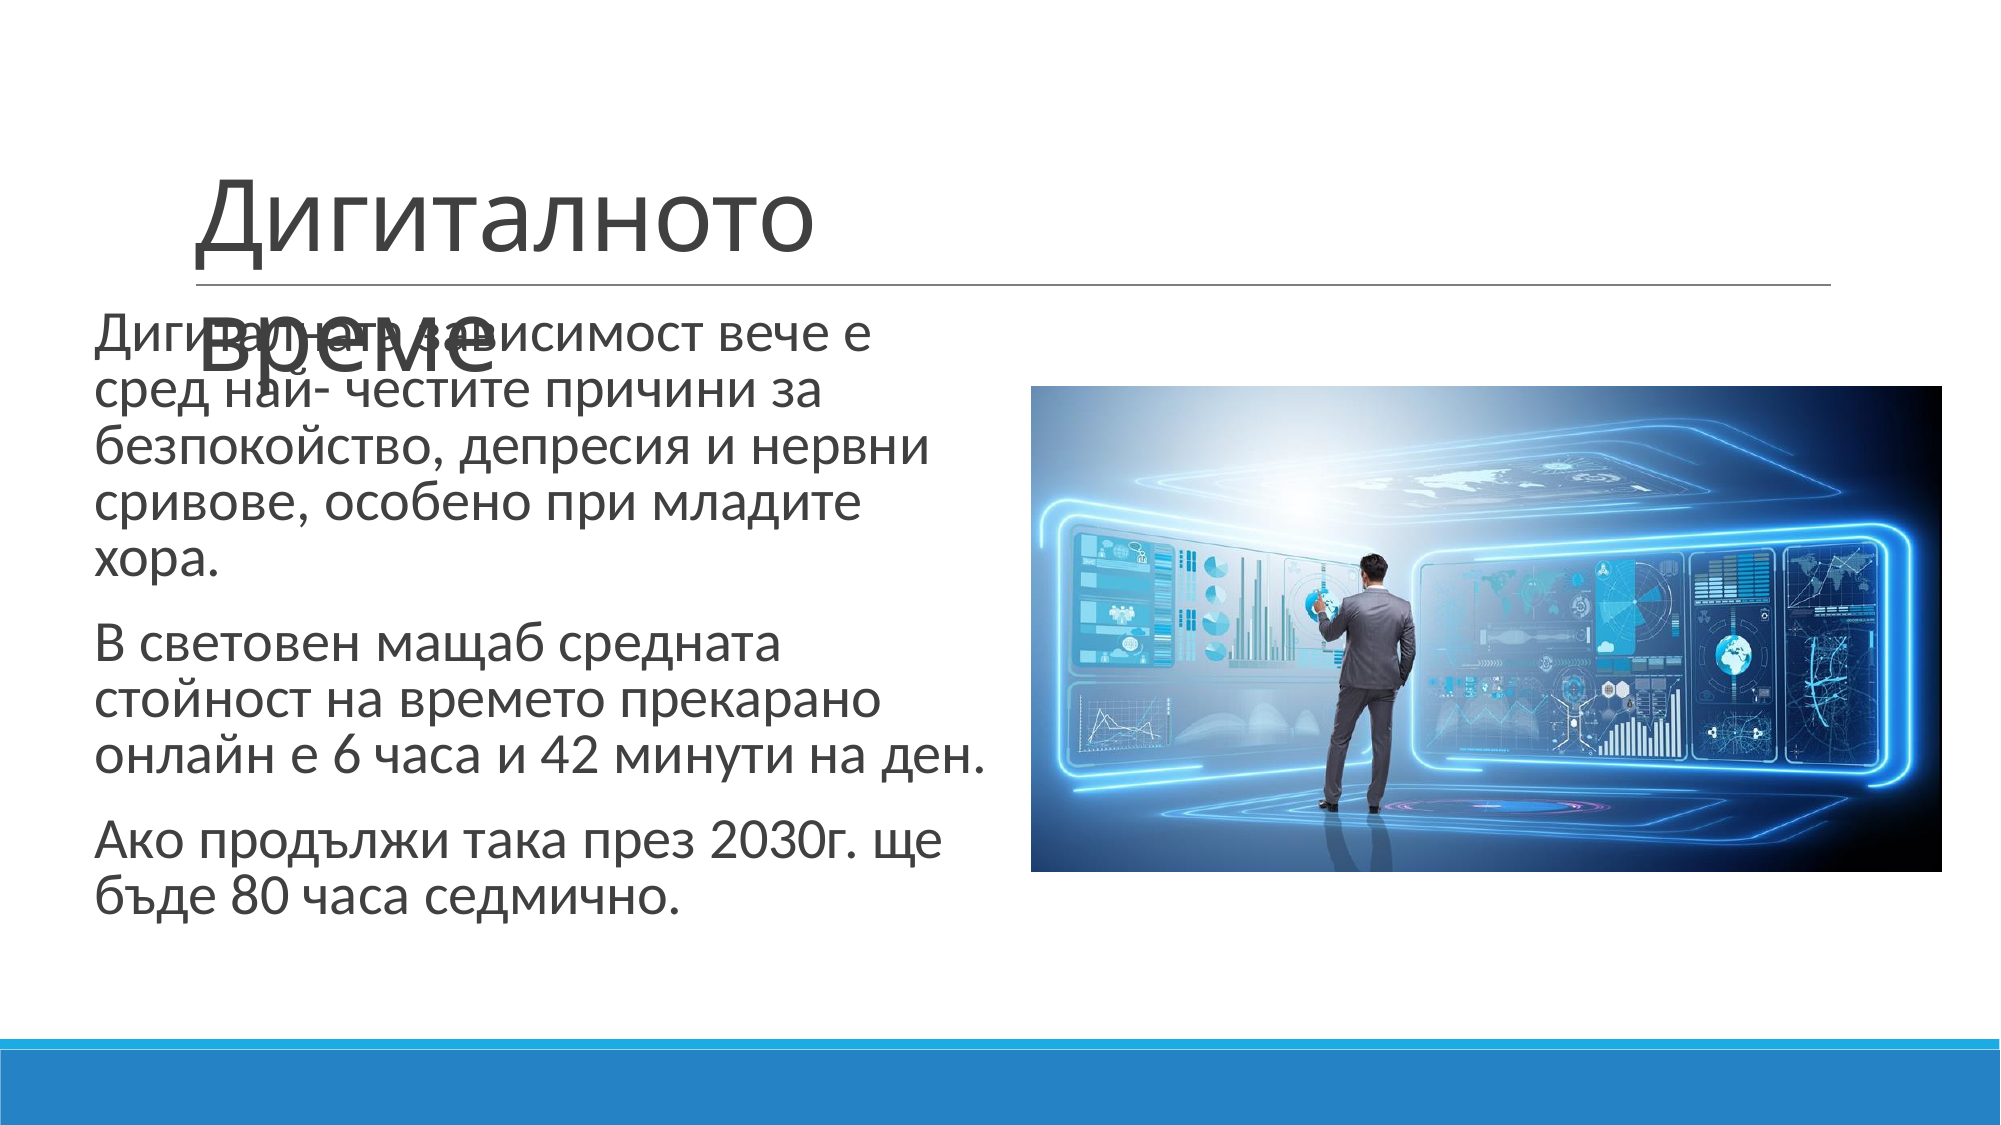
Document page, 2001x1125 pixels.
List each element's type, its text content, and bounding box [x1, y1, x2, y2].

title Дигиталното време [192, 148, 1002, 392]
text_box Дигиталната зависимост вече е сред най- честите причини за безпокойство, депресия и нервни сривове, особено при младите хора. В световен мащаб средната стойност на времето прекарано онлайн е 6 часа и 42 минути на ден. Ако продължи така през 2030г. ще бъде 80 часа седмично. [92, 291, 991, 926]
text_box [0, 1039, 2000, 1050]
picture [1030, 386, 1942, 872]
